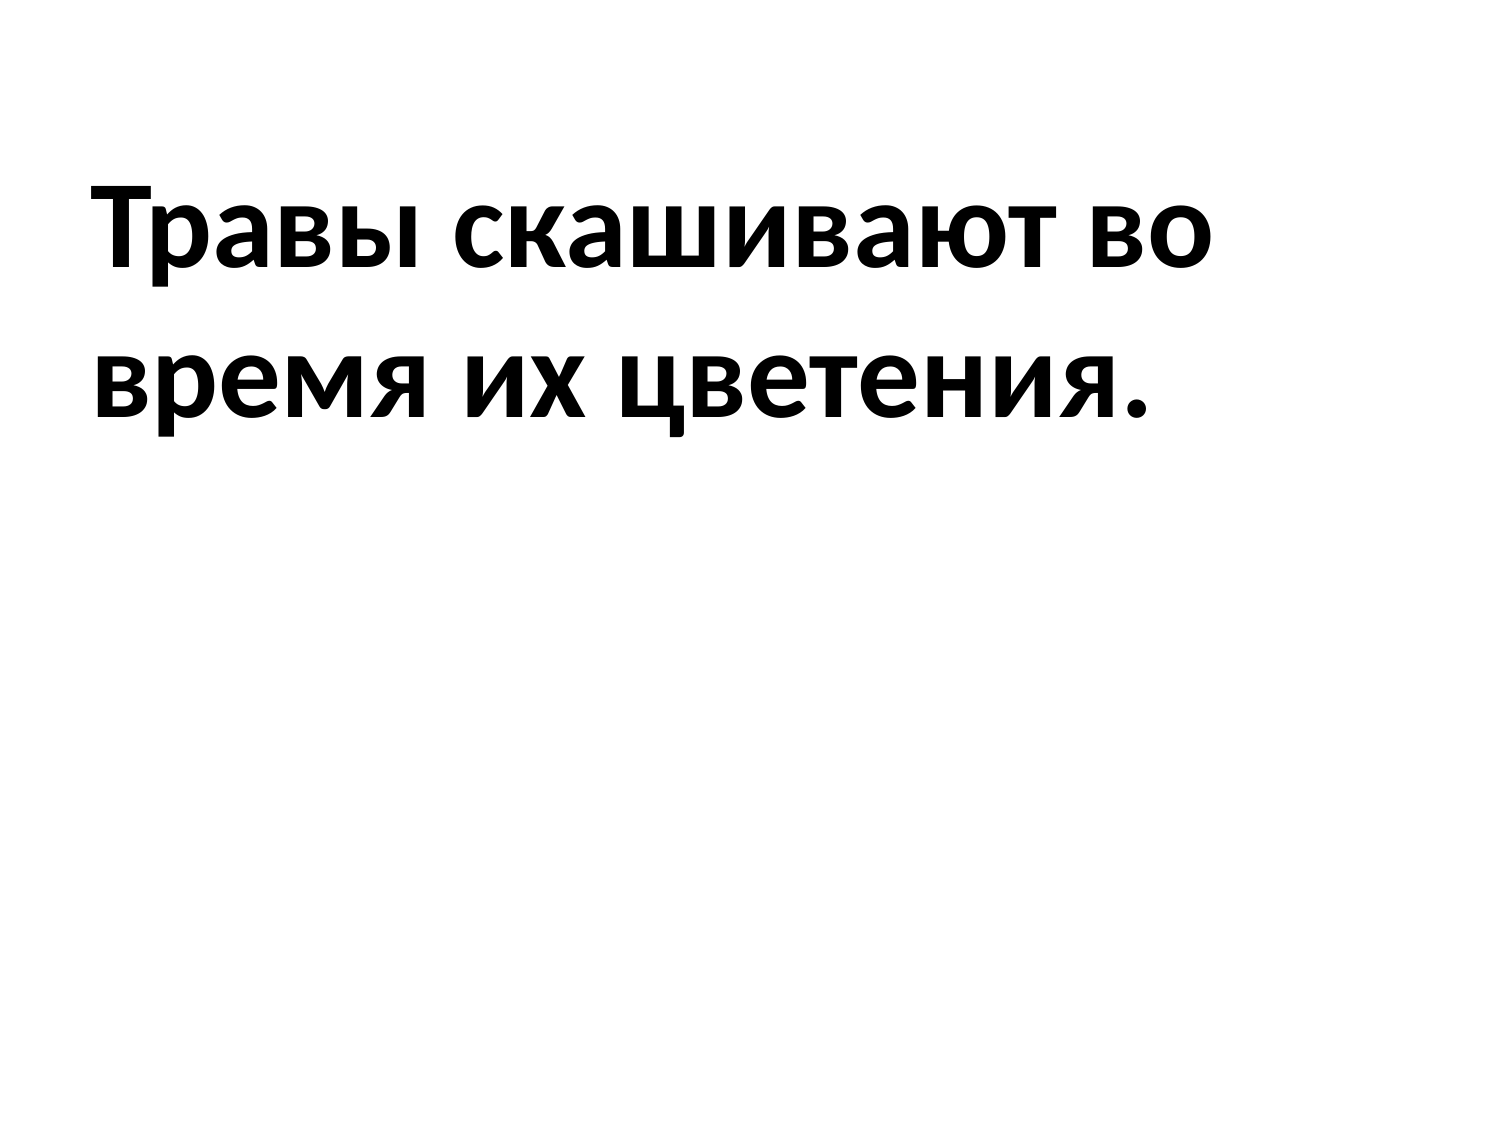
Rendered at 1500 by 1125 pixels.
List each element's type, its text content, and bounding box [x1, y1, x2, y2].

title Травы скашивают во время их цветения. [75, 45, 1425, 539]
